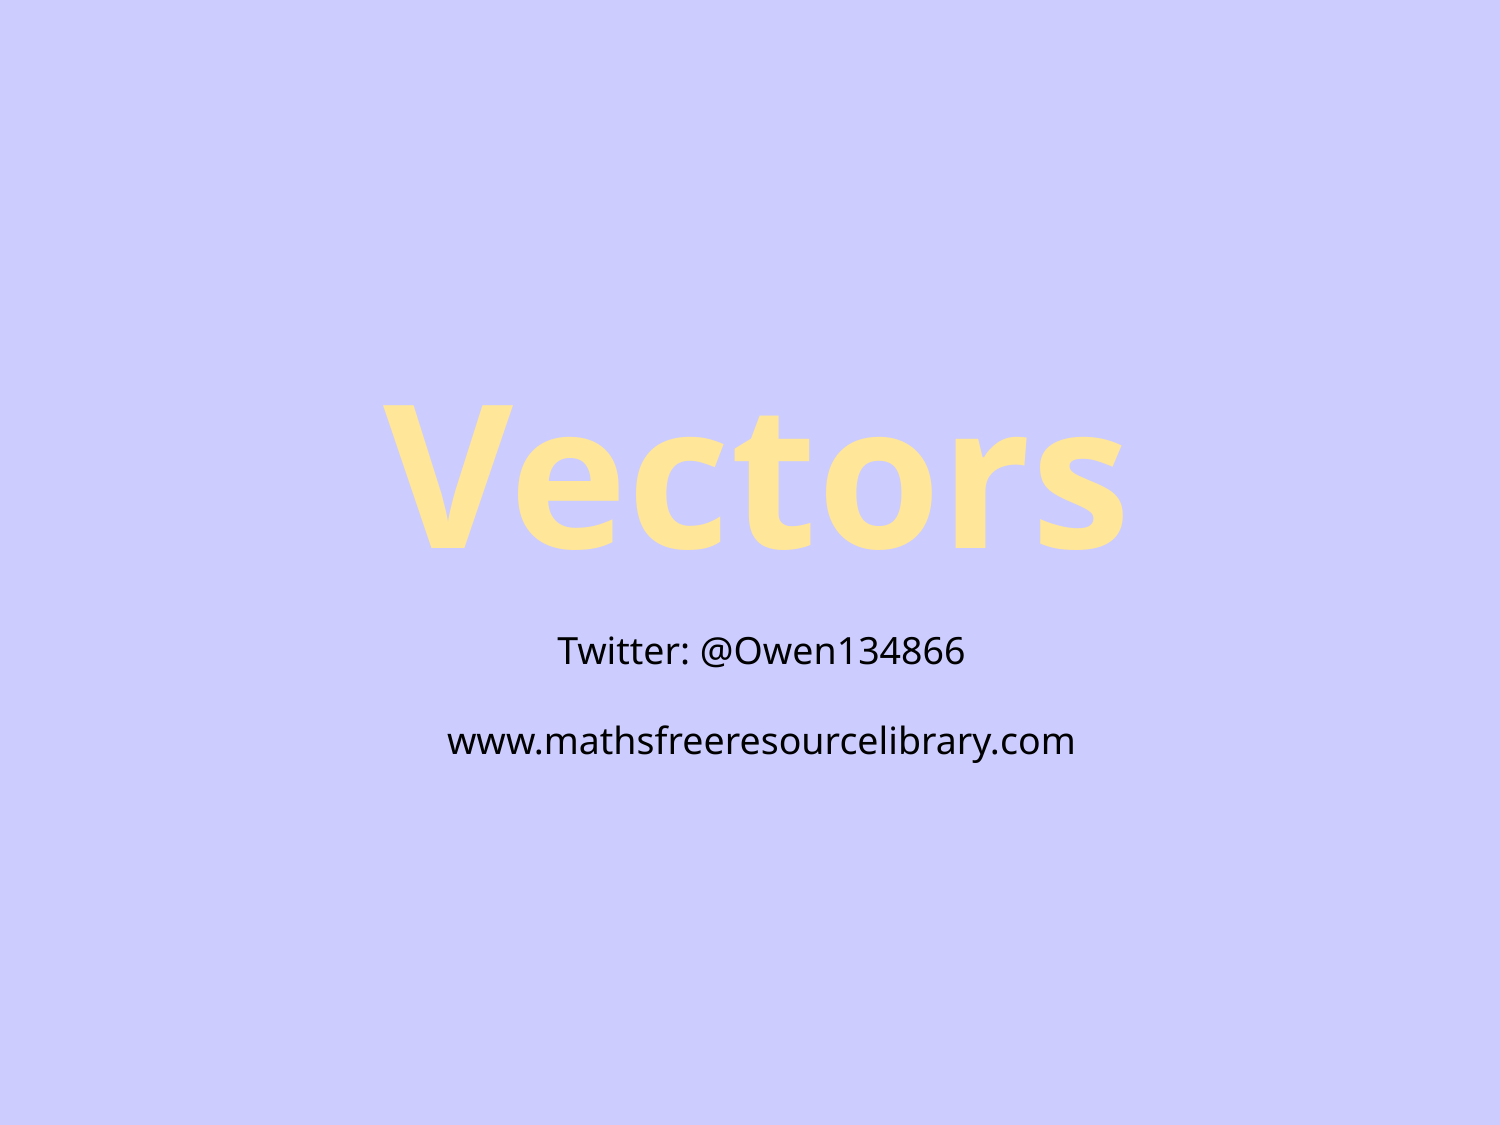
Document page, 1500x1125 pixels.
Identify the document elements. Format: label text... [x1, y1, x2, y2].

text_box Twitter: @Owen134866 www.mathsfreeresourcelibrary.com [432, 619, 1092, 769]
text_box Vectors [371, 342, 1143, 594]
